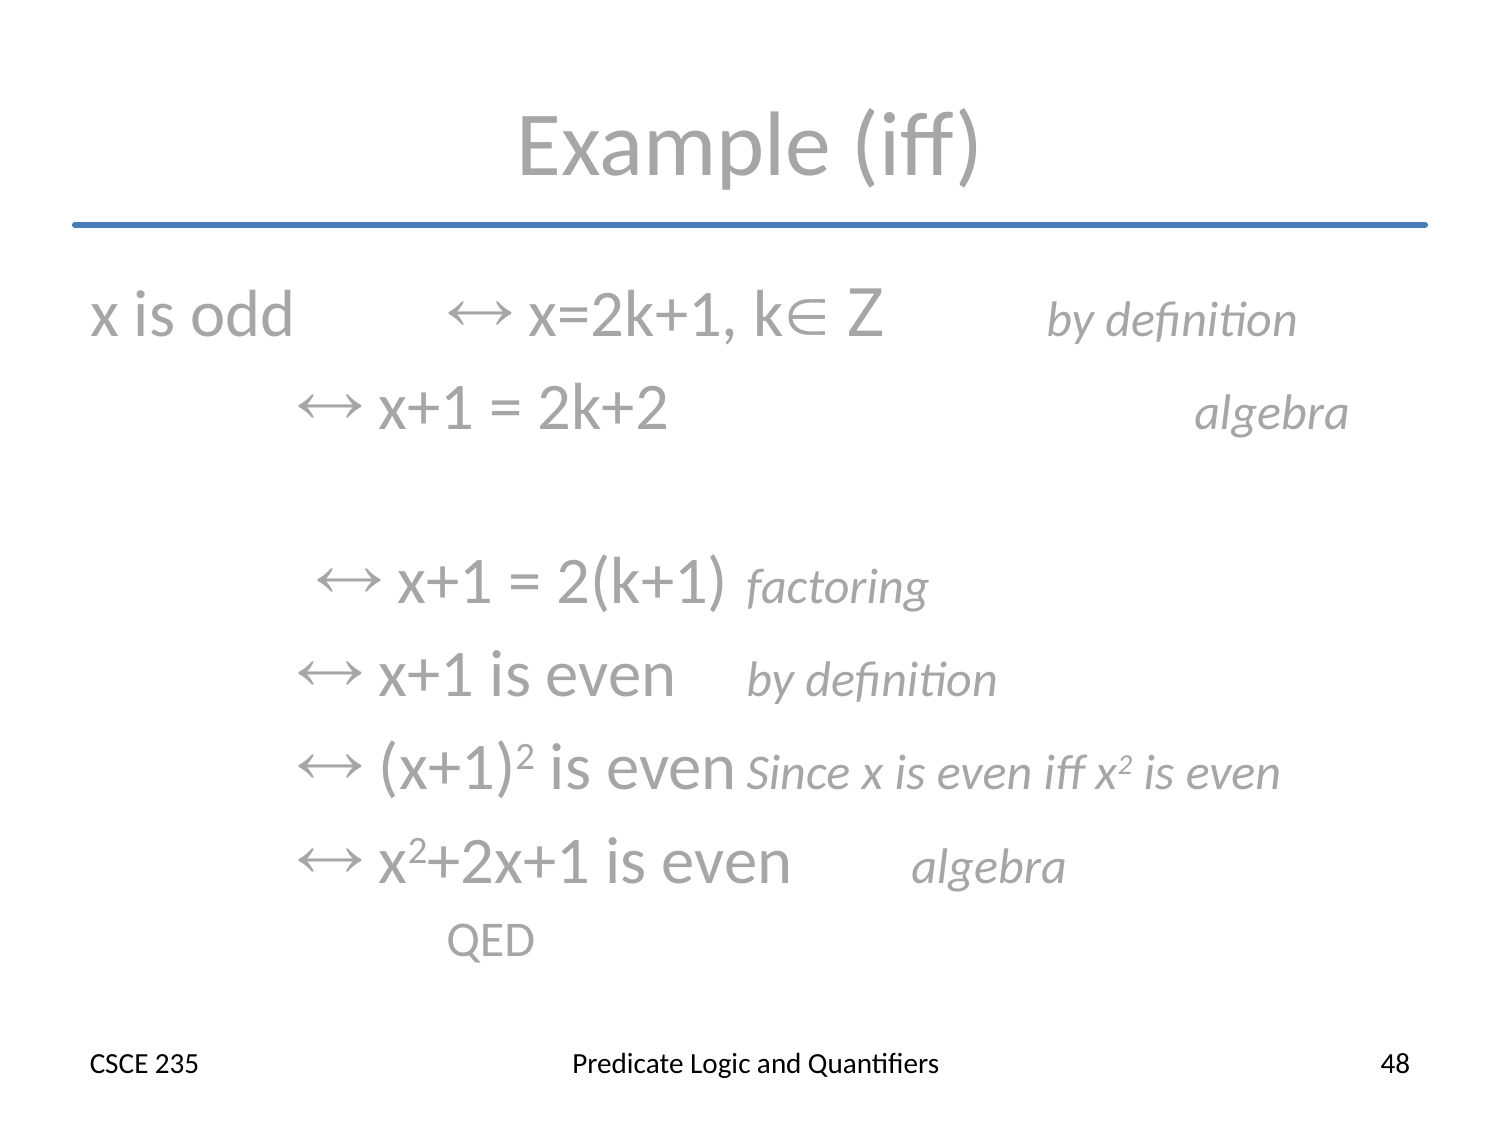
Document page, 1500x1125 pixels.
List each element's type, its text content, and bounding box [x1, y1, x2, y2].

list x is odd  x=2k+1, k Z by definition  x+1 = 2k+2 algebra  x+1 = 2(k+1) factoring  x+1 is even by definition  (x+1)2 is even Since x is even iff x2 is even  x2+2x+1 is even algebra QED [75, 262, 1425, 1005]
title Example (iff) [75, 45, 1425, 233]
